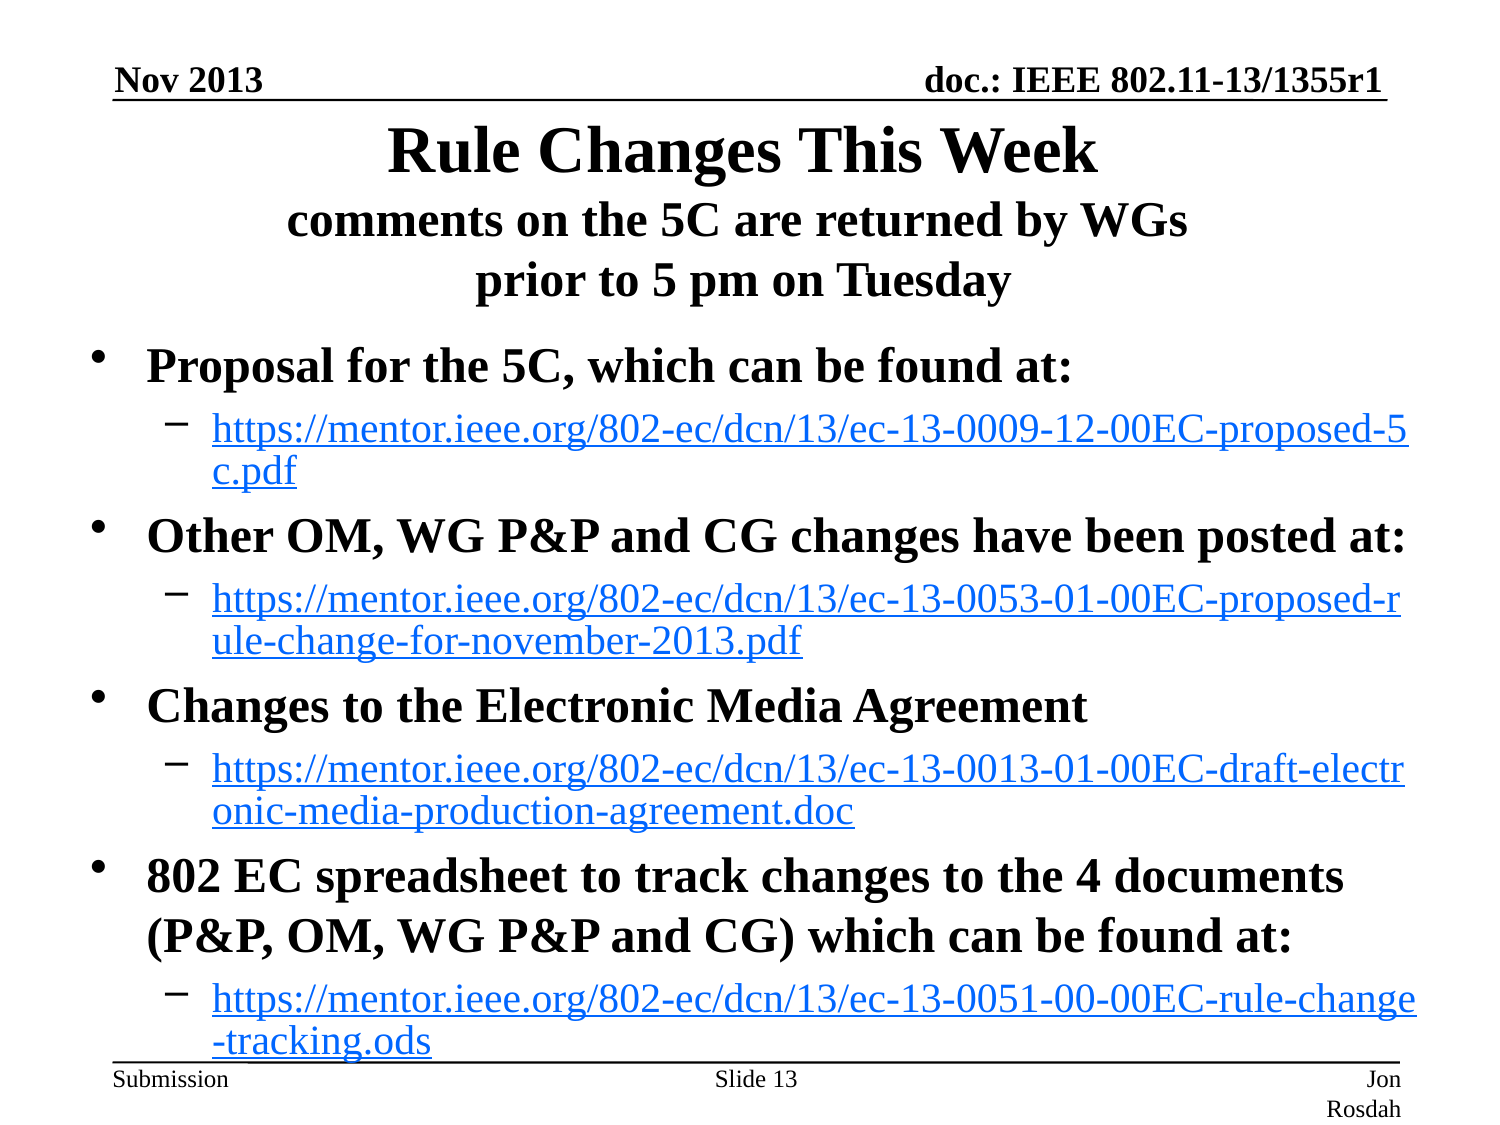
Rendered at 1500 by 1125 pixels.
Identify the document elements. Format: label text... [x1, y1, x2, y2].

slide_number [114, 54, 363, 101]
title Rule Changes This Week comments on the 5C are returned by WGs prior to 5 pm on Tuesday [37, 112, 1451, 301]
slide_number Slide 13 [712, 1061, 800, 1093]
footer Jon Rosdahl (CSR) [1324, 1061, 1402, 1093]
list Proposal for the 5C, which can be found at: https://mentor.ieee.org/802-ec/dcn/13/ec-13-0009-12-00EC-proposed-5c.pdf Other OM, WG P&P and CG changes have been posted at: https://mentor.ieee.org/802-ec/dcn/13/ec-13-0053-01-00EC-proposed-rule-change-for-november-2013.pdf Changes to the Electronic Media Agreement https://mentor.ieee.org/802-ec/dcn/13/ec-13-0013-01-00EC-draft-electronic-media-production-agreement.doc 802 EC spreadsheet to track changes to the 4 documents (P&P, OM, WG P&P and CG) which can be found at: https://mentor.ieee.org/802-ec/dcn/13/ec-13-0051-00-00EC-rule-change-tracking.ods [74, 324, 1438, 1051]
